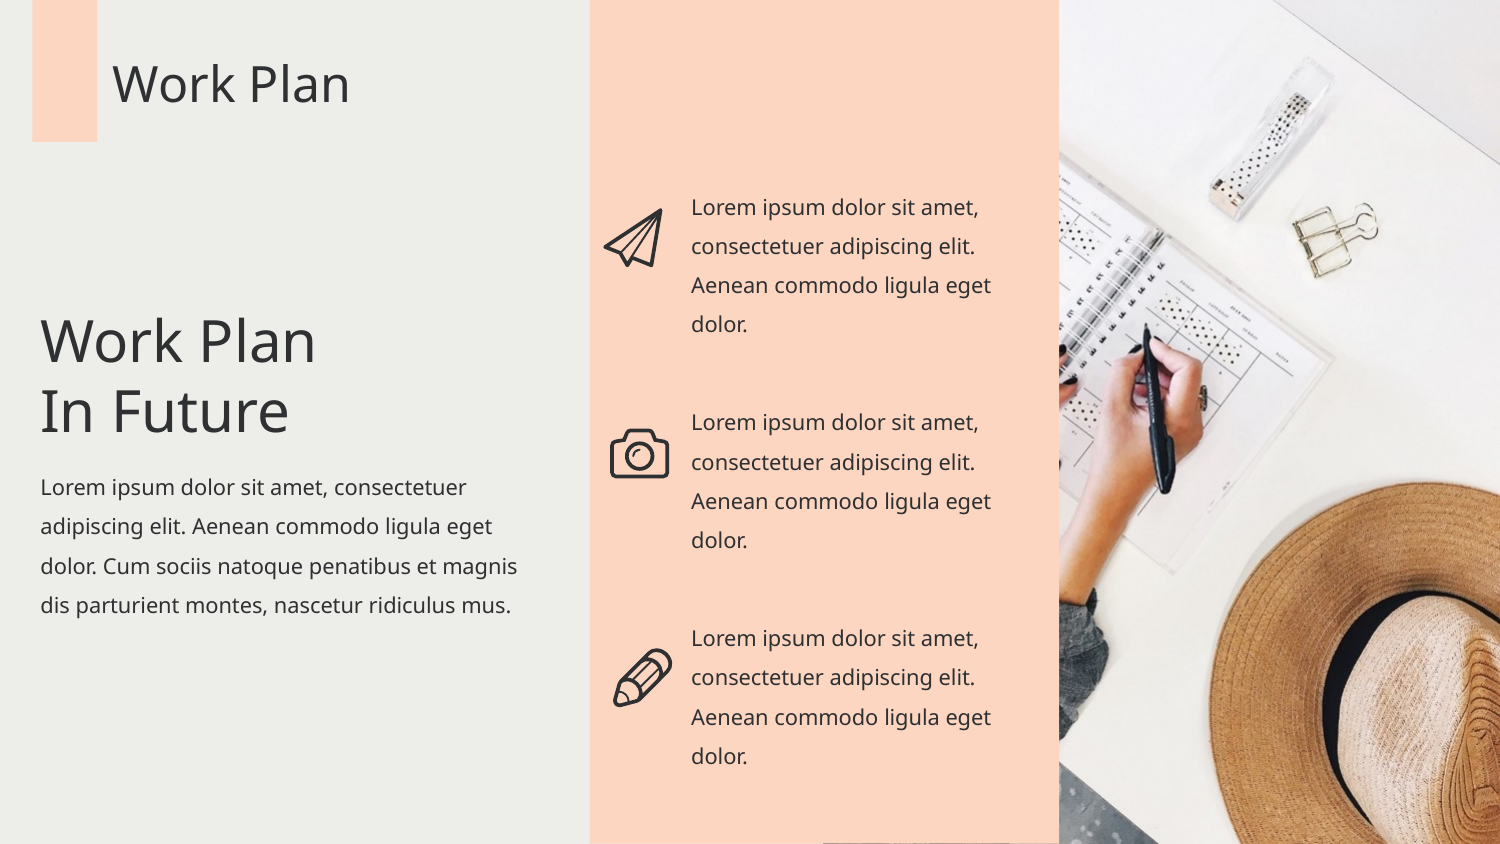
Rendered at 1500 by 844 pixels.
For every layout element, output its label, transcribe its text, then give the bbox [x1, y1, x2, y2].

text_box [610, 428, 670, 479]
text_box Work Plan In Future [25, 296, 346, 452]
text_box [613, 648, 673, 708]
text_box Lorem ipsum dolor sit amet, consectetuer adipiscing elit. Aenean commodo ligula eget dolor. [676, 603, 823, 776]
text_box Lorem ipsum dolor sit amet, consectetuer adipiscing elit. Aenean commodo ligula eget dolor. Cum sociis natoque penatibus et magnis dis parturient montes, nascetur ridiculus mus. [25, 453, 566, 626]
text_box Work Plan [98, 44, 367, 120]
text_box Lorem ipsum dolor sit amet, consectetuer adipiscing elit. Aenean commodo ligula eget dolor. [676, 388, 823, 561]
text_box Lorem ipsum dolor sit amet, consectetuer adipiscing elit. Aenean commodo ligula eget dolor. [676, 172, 823, 345]
text_box [31, 0, 98, 143]
text_box [589, 0, 823, 844]
text_box [603, 208, 663, 268]
picture [823, 0, 1500, 844]
